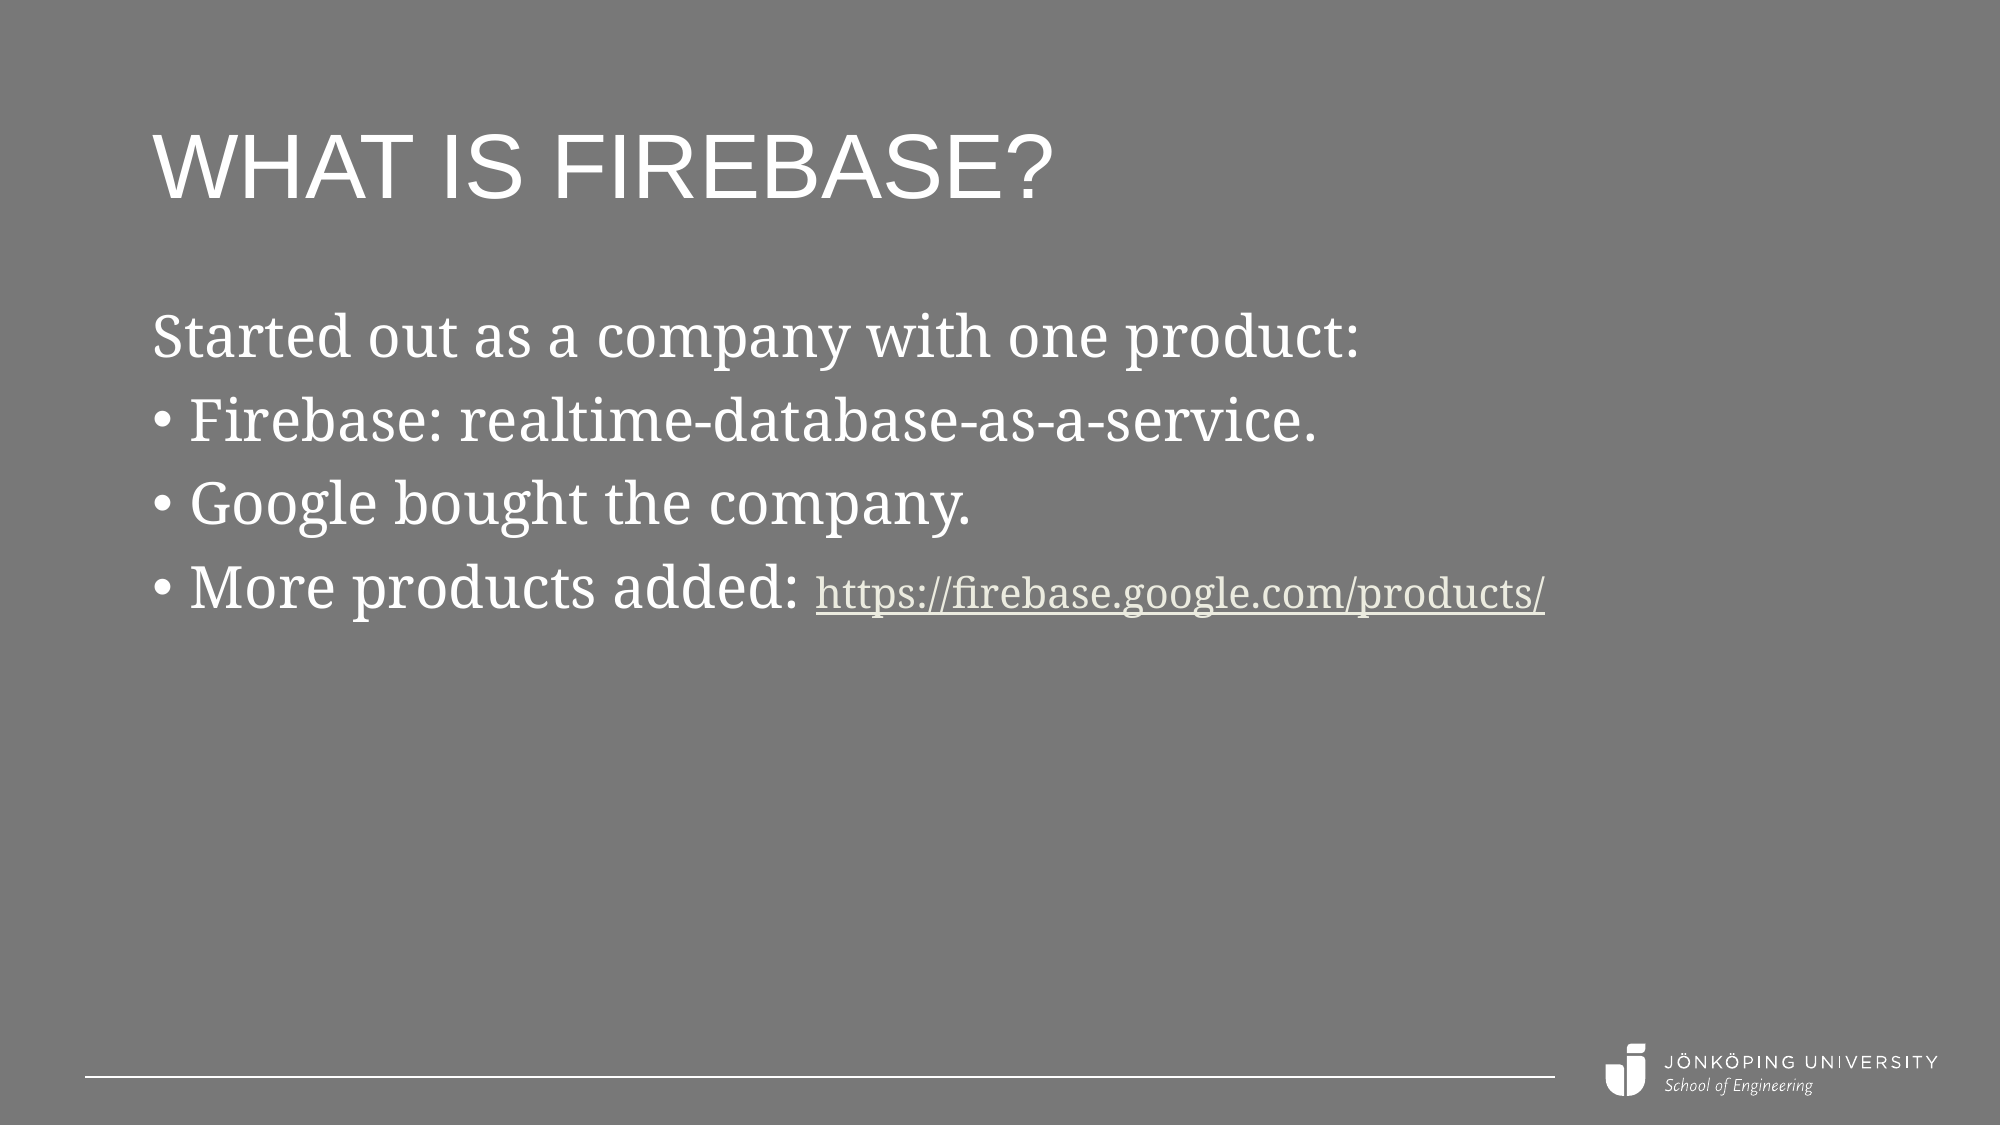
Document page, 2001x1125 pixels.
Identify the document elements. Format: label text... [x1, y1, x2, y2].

list Started out as a company with one product: Firebase: realtime-database-as-a-service. Google bought the company. More products added: https://firebase.google.com/products/ [137, 299, 1863, 1014]
title What is firebase? [137, 59, 1863, 278]
